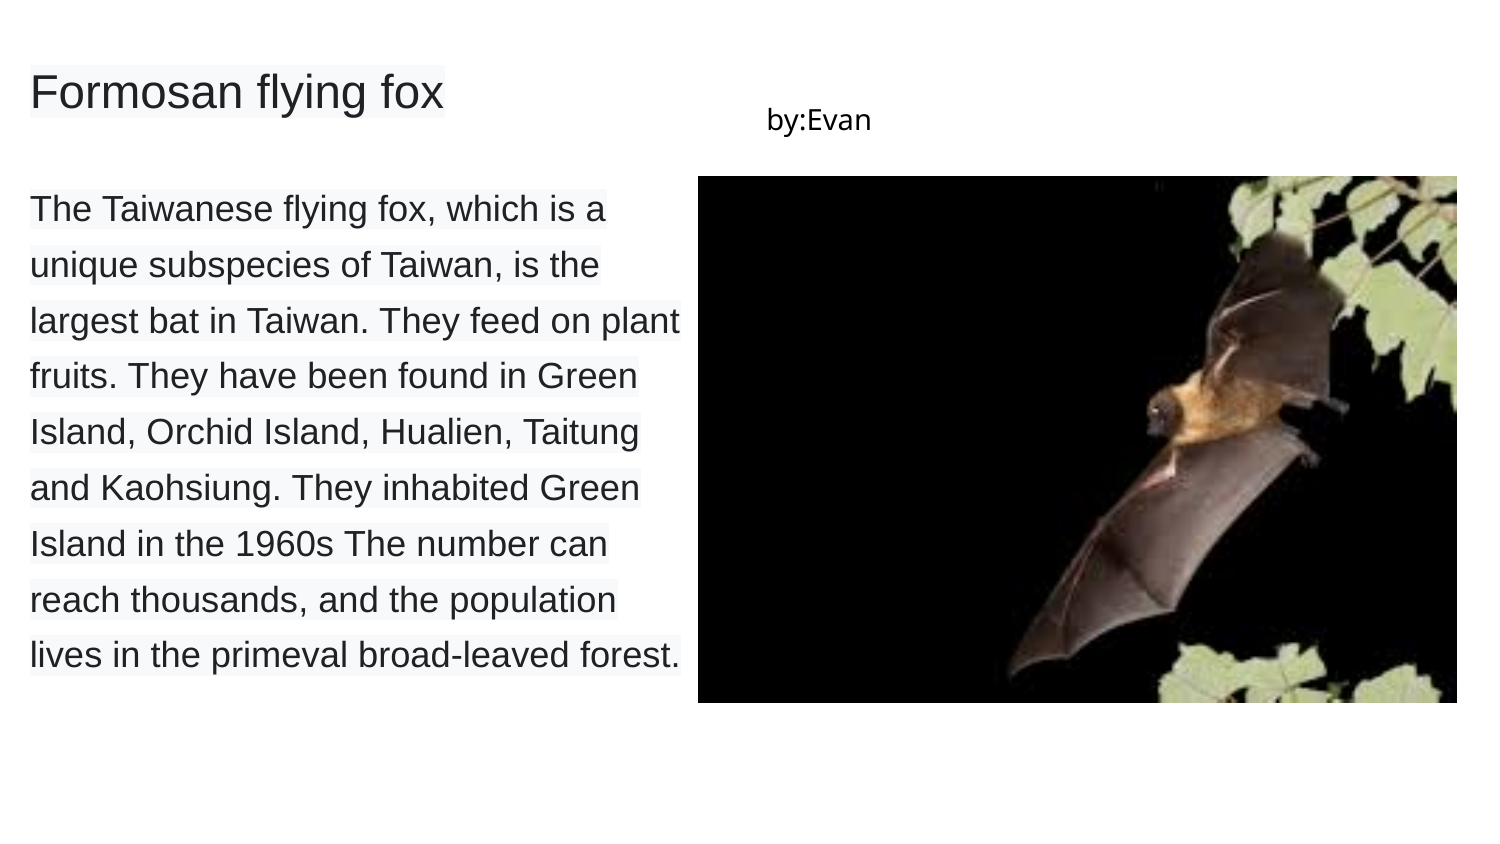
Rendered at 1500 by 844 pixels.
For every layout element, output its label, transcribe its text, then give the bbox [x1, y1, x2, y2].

text_box by:Evan [751, 86, 1500, 152]
picture [697, 176, 1458, 703]
list Formosan flying fox The Taiwanese flying fox, which is a unique subspecies of Taiwan, is the largest bat in Taiwan. They feed on plant fruits. They have been found in Green Island, Orchid Island, Hualien, Taitung and Kaohsiung. They inhabited Green Island in the 1960s The number can reach thousands, and the population lives in the primeval broad-leaved forest. [14, 29, 710, 749]
